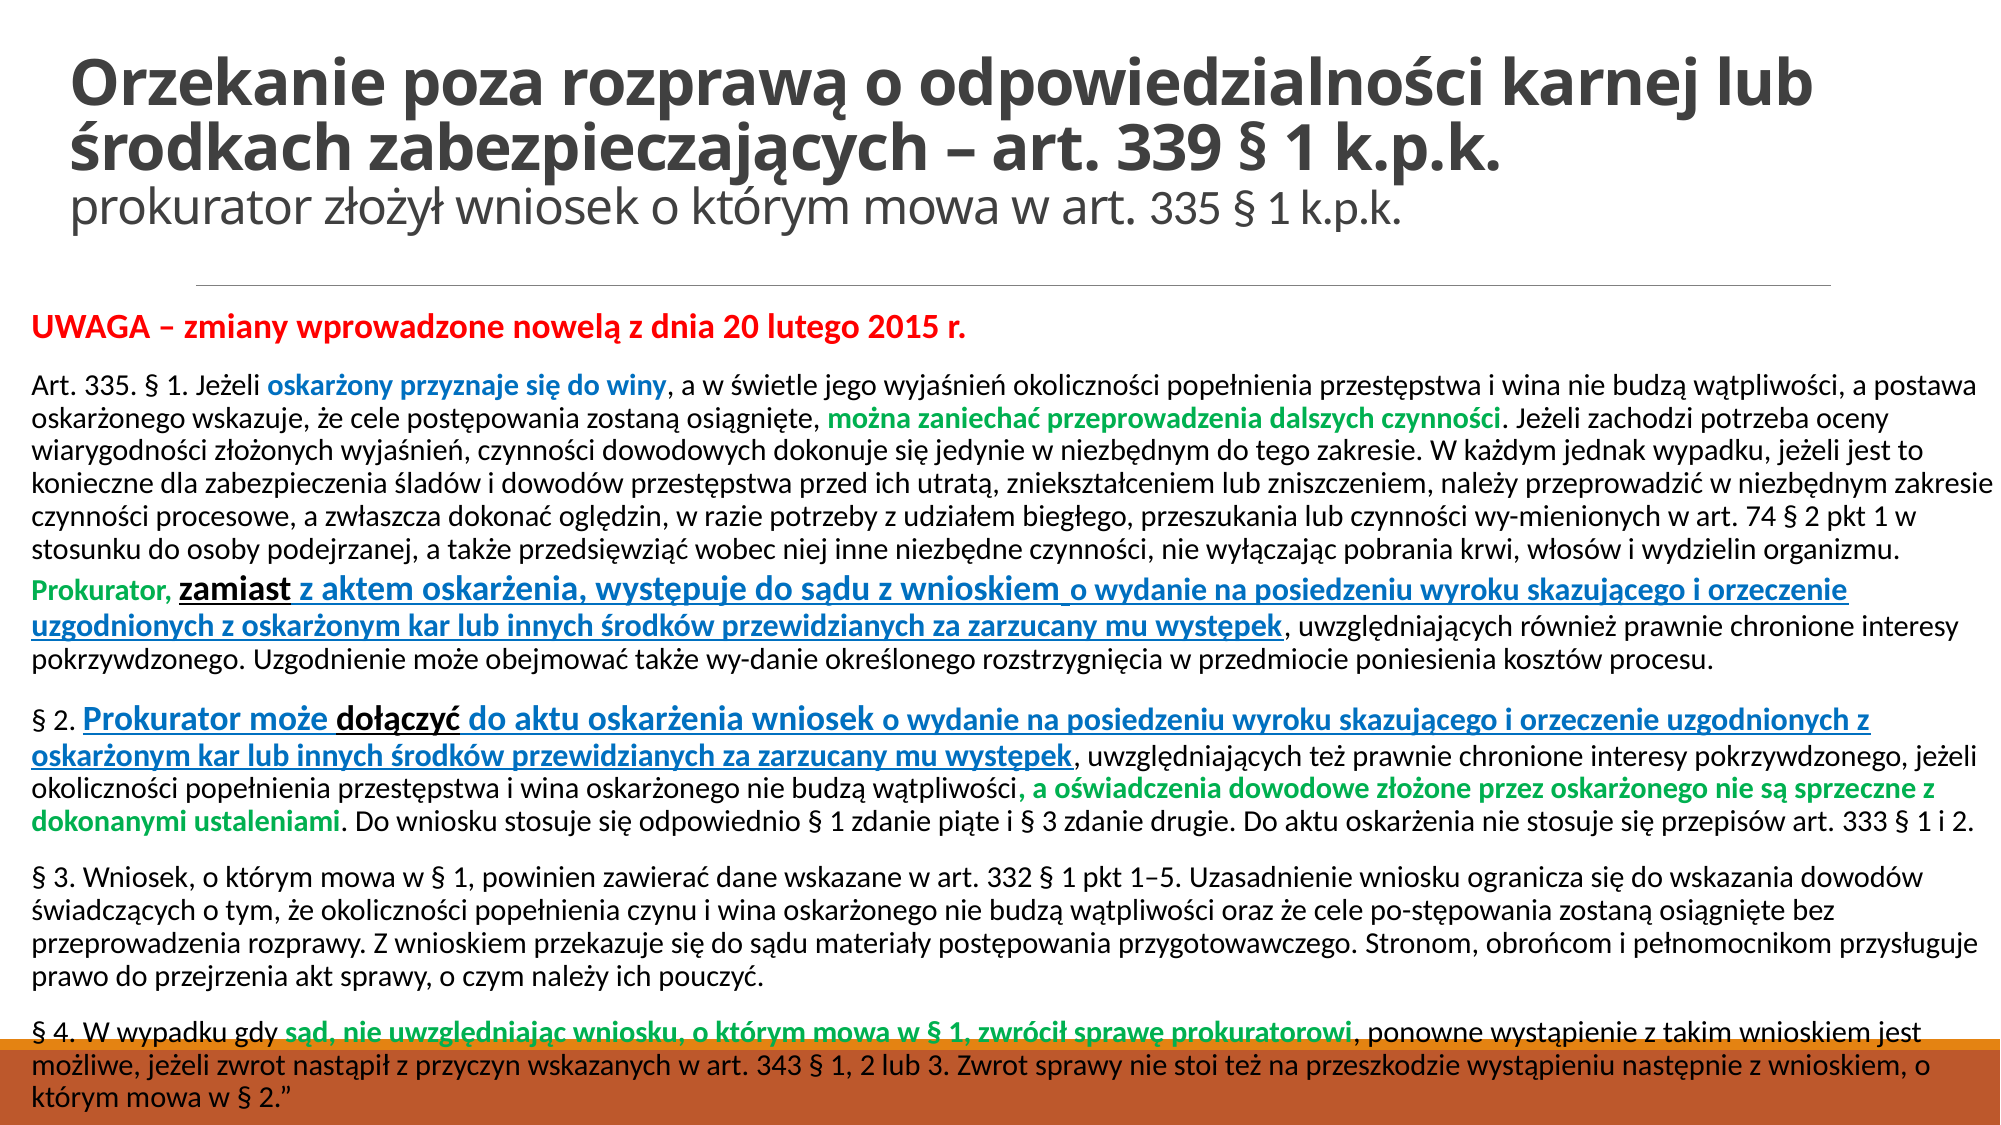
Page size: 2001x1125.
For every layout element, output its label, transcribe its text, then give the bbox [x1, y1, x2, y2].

list UWAGA – zmiany wprowadzone nowelą z dnia 20 lutego 2015 r. Art. 335. § 1. Jeżeli oskarżony przyznaje się do winy, a w świetle jego wyjaśnień okoliczności popełnienia przestępstwa i wina nie budzą wątpliwości, a postawa oskarżonego wskazuje, że cele postępowania zostaną osiągnięte, można zaniechać przeprowadzenia dalszych czynności. Jeżeli zachodzi potrzeba oceny wiarygodności złożonych wyjaśnień, czynności dowodowych dokonuje się jedynie w niezbędnym do tego zakresie. W każdym jednak wypadku, jeżeli jest to konieczne dla zabezpieczenia śladów i dowodów przestępstwa przed ich utratą, zniekształceniem lub zniszczeniem, należy przeprowadzić w niezbędnym zakresie czynności procesowe, a zwłaszcza dokonać oględzin, w razie potrzeby z udziałem biegłego, przeszukania lub czynności wy-mienionych w art. 74 § 2 pkt 1 w stosunku do osoby podejrzanej, a także przedsięwziąć wobec niej inne niezbędne czynności, nie wyłączając pobrania krwi, włosów i wydzielin organizmu. Prokurator, zamiast z aktem oskarżenia, występuje do sądu z wnioskiem o wydanie na posiedzeniu wyroku skazującego i orzeczenie uzgodnionych z oskarżonym kar lub innych środków przewidzianych za zarzucany mu występek, uwzględniających również prawnie chronione interesy pokrzywdzonego. Uzgodnienie może obejmować także wy-danie określonego rozstrzygnięcia w przedmiocie poniesienia kosztów procesu. § 2. Prokurator może dołączyć do aktu oskarżenia wniosek o wydanie na posiedzeniu wyroku skazującego i orzeczenie uzgodnionych z oskarżonym kar lub innych środków przewidzianych za zarzucany mu występek, uwzględniających też prawnie chronione interesy pokrzywdzonego, jeżeli okoliczności popełnienia przestępstwa i wina oskarżonego nie budzą wątpliwości, a oświadczenia dowodowe złożone przez oskarżonego nie są sprzeczne z dokonanymi ustaleniami. Do wniosku stosuje się odpowiednio § 1 zdanie piąte i § 3 zdanie drugie. Do aktu oskarżenia nie stosuje się przepisów art. 333 § 1 i 2. § 3. Wniosek, o którym mowa w § 1, powinien zawierać dane wskazane w art. 332 § 1 pkt 1–5. Uzasadnienie wniosku ogranicza się do wskazania dowodów świadczących o tym, że okoliczności popełnienia czynu i wina oskarżonego nie budzą wątpliwości oraz że cele po-stępowania zostaną osiągnięte bez przeprowadzenia rozprawy. Z wnioskiem przekazuje się do sądu materiały postępowania przygotowawczego. Stronom, obrońcom i pełnomocnikom przysługuje prawo do przejrzenia akt sprawy, o czym należy ich pouczyć. § 4. W wypadku gdy sąd, nie uwzględniając wniosku, o którym mowa w § 1, zwrócił sprawę prokuratorowi, ponowne wystąpienie z takim wnioskiem jest możliwe, jeżeli zwrot nastąpił z przyczyn wskazanych w art. 343 § 1, 2 lub 3. Zwrot sprawy nie stoi też na przeszkodzie wystąpieniu następnie z wnioskiem, o którym mowa w § 2.” [31, 299, 2000, 1125]
title Orzekanie poza rozprawą o odpowiedzialności karnej lub środkach zabezpieczających – art. 339 § 1 k.p.k. prokurator złożył wniosek o którym mowa w art. 335 § 1 k.p.k. [54, 44, 1888, 242]
